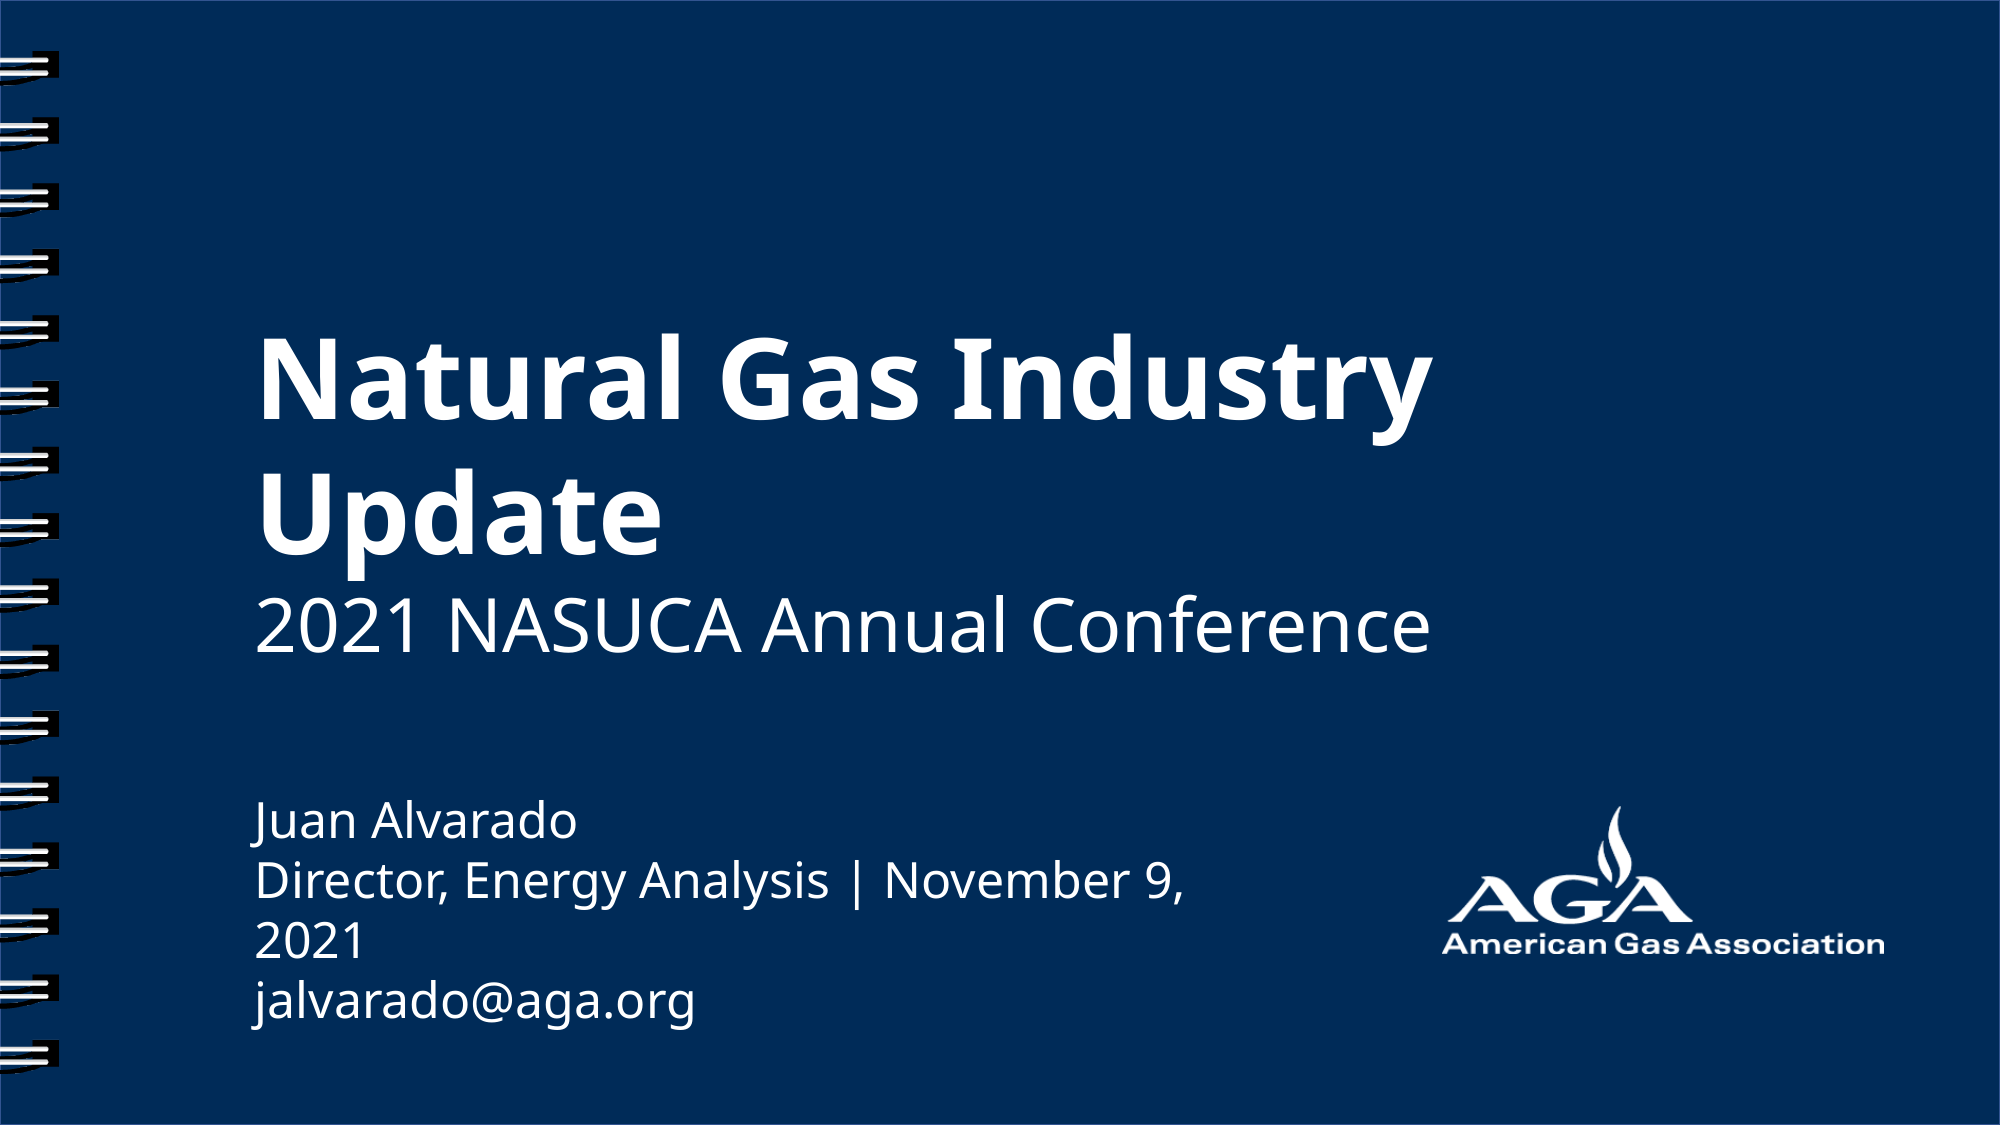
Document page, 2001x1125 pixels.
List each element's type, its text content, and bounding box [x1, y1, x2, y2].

text_box [0, 0, 2000, 1125]
text_box Natural Gas Industry Update 2021 NASUCA Annual Conference [239, 299, 1838, 675]
picture [0, 51, 59, 1074]
picture [1442, 806, 1884, 954]
text_box Juan Alvarado Director, Energy Analysis | November 9, 2021 jalvarado@aga.org [239, 781, 1316, 1036]
